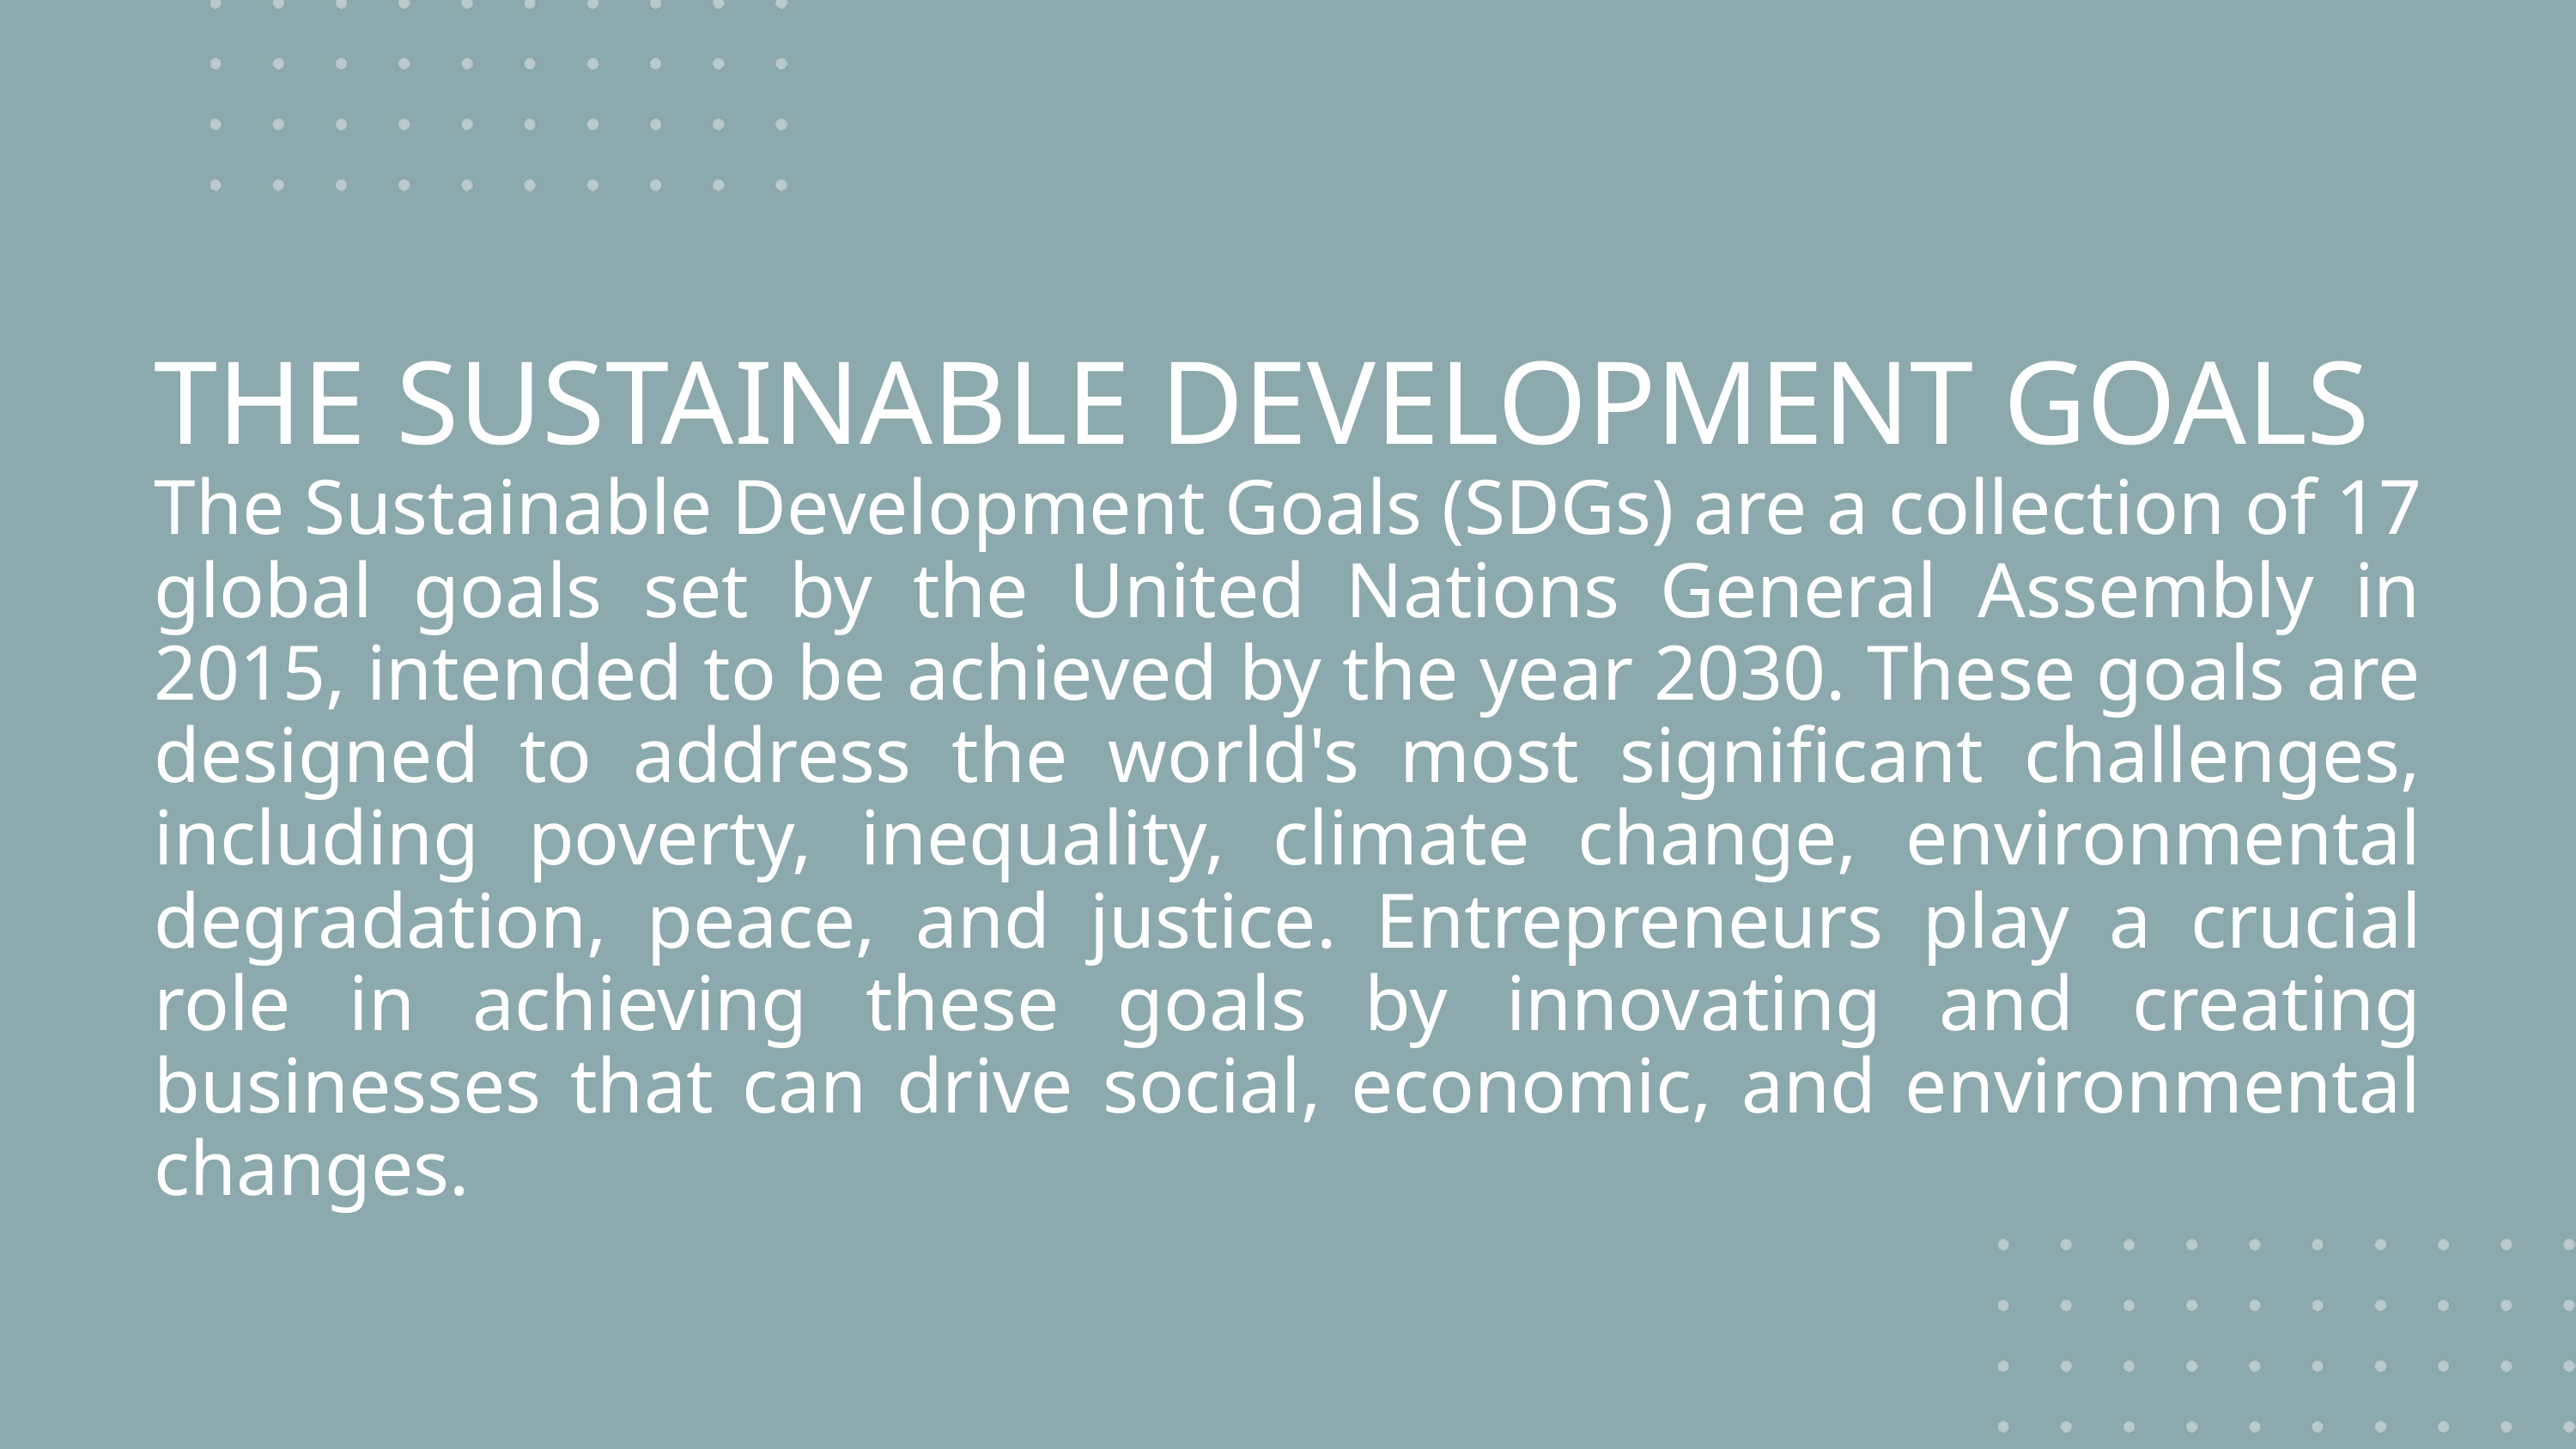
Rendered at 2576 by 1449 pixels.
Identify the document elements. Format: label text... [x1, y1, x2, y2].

text_box [210, 0, 789, 192]
text_box [1997, 1239, 2576, 1449]
text_box THE SUSTAINABLE DEVELOPMENT GOALS The Sustainable Development Goals (SDGs) are a collection of 17 global goals set by the United Nations General Assembly in 2015, intended to be achieved by the year 2030. These goals are designed to address the world's most significant challenges, including poverty, inequality, climate change, environmental degradation, peace, and justice. Entrepreneurs play a crucial role in achieving these goals by innovating and creating businesses that can drive social, economic, and environmental changes. [154, 341, 2422, 1211]
